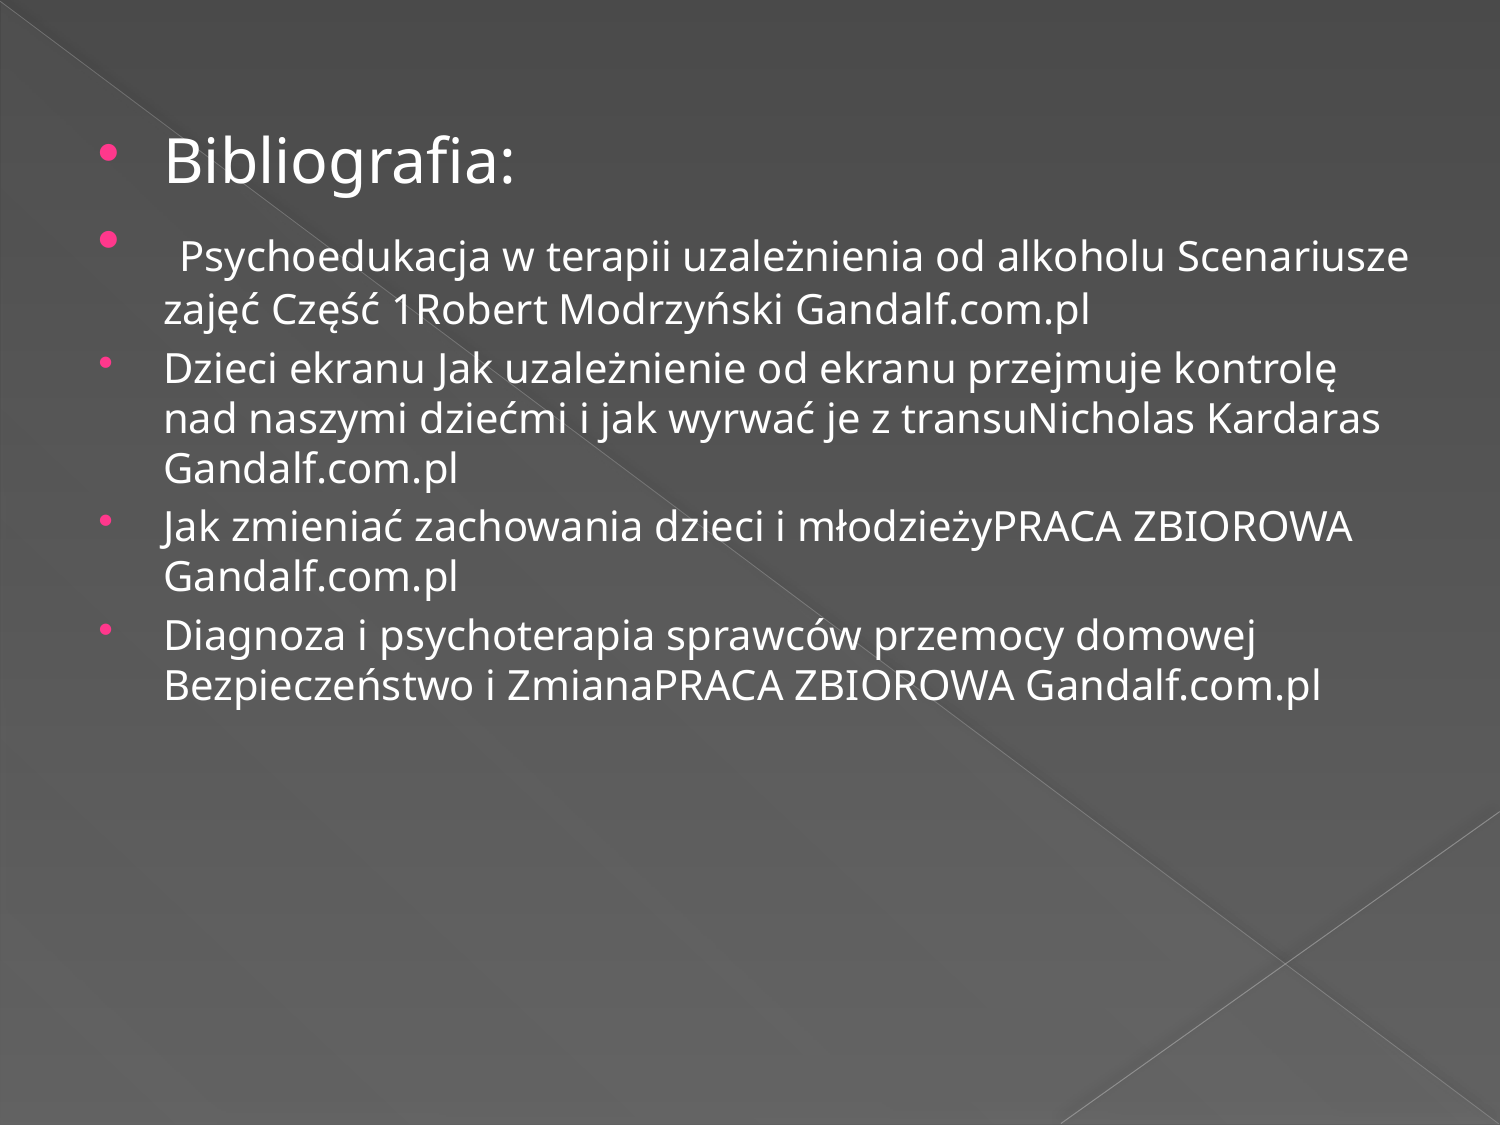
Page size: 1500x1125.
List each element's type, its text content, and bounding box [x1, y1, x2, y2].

list Bibliografia: Psychoedukacja w terapii uzależnienia od alkoholu Scenariusze zajęć Część 1Robert Modrzyński Gandalf.com.pl Dzieci ekranu Jak uzależnienie od ekranu przejmuje kontrolę nad naszymi dziećmi i jak wyrwać je z transuNicholas Kardaras Gandalf.com.pl Jak zmieniać zachowania dzieci i młodzieżyPRACA ZBIOROWA Gandalf.com.pl Diagnoza i psychoterapia sprawców przemocy domowej Bezpieczeństwo i ZmianaPRACA ZBIOROWA Gandalf.com.pl [75, 113, 1425, 1059]
